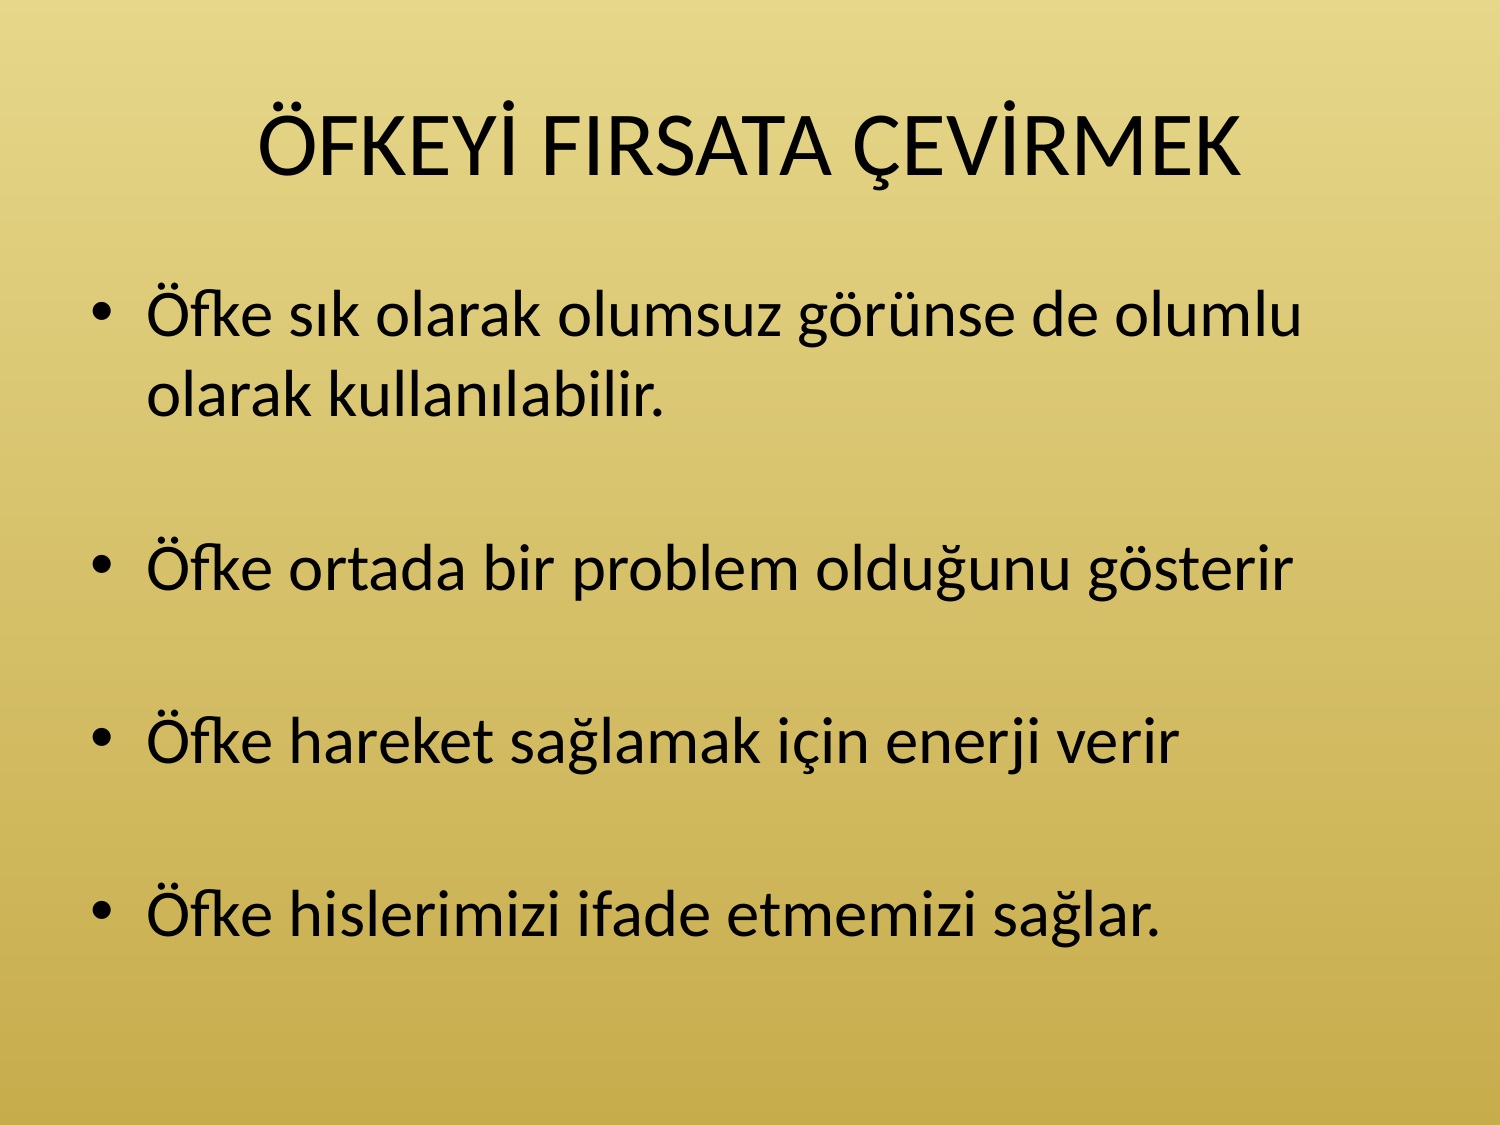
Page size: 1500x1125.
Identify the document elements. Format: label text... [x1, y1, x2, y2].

title ÖFKEYİ FIRSATA ÇEVİRMEK [75, 45, 1425, 233]
list Öfke sık olarak olumsuz görünse de olumlu olarak kullanılabilir. Öfke ortada bir problem olduğunu gösterir Öfke hareket sağlamak için enerji verir Öfke hislerimizi ifade etmemizi sağlar. [75, 262, 1425, 1005]
